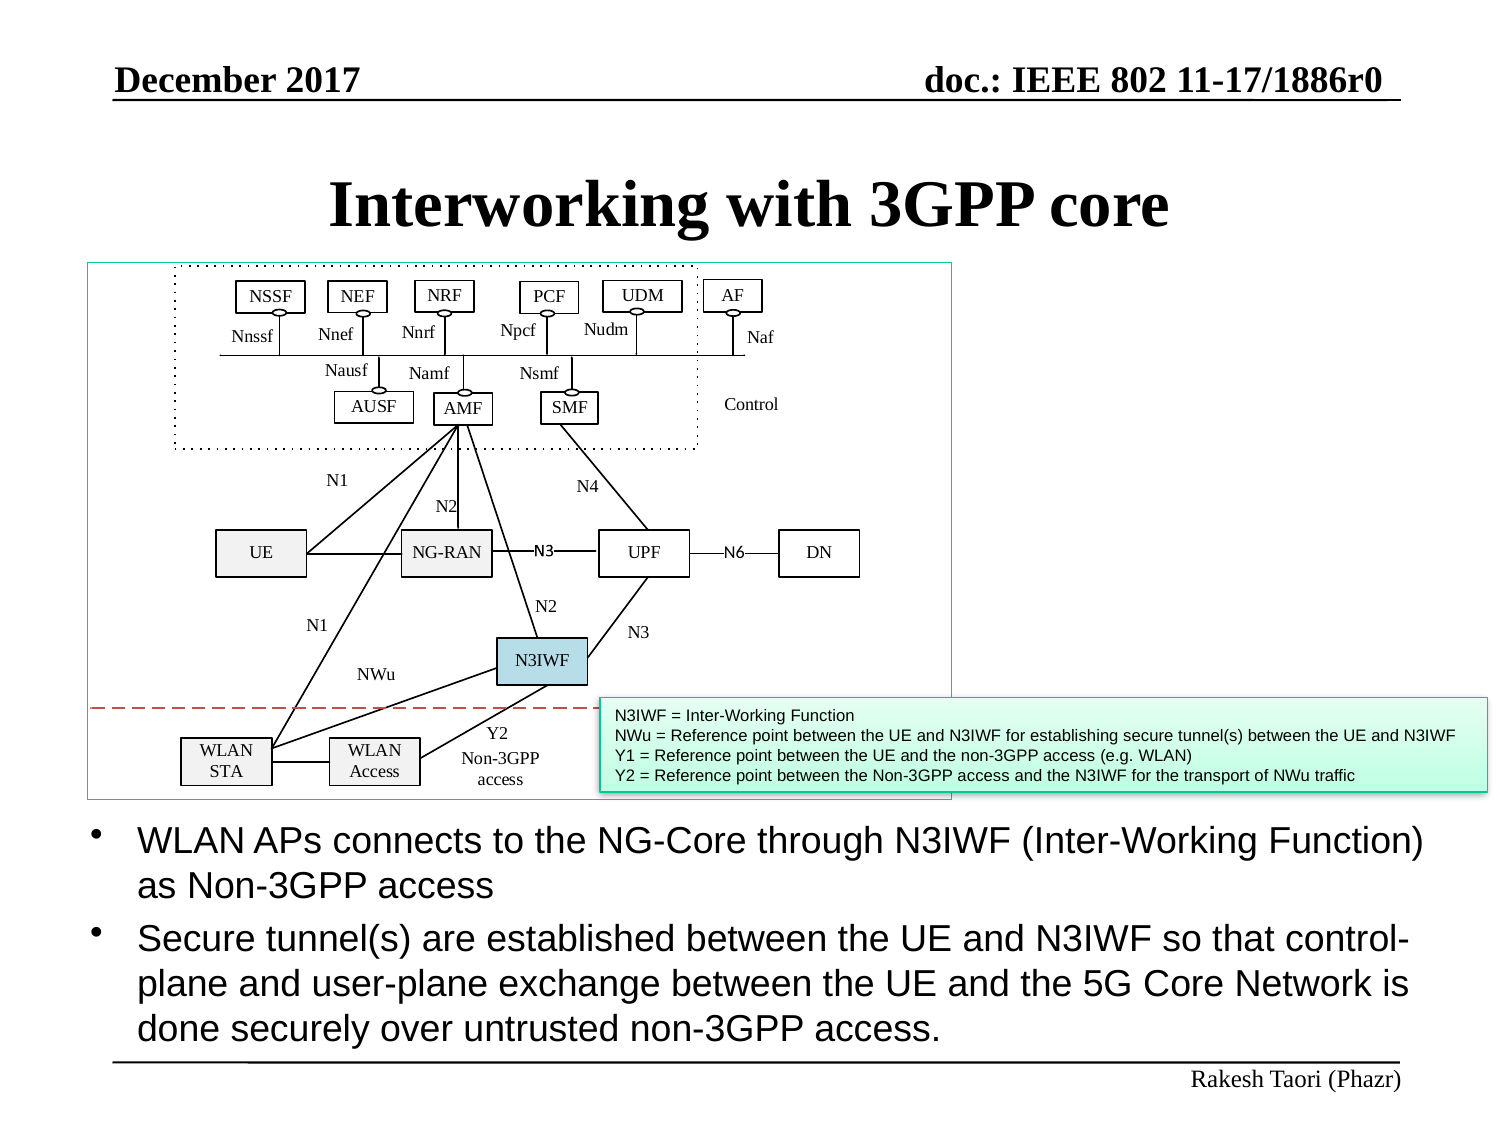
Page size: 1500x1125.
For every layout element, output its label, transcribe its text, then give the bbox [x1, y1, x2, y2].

title Interworking with 3GPP core [112, 112, 1388, 288]
picture [87, 262, 952, 801]
footer Rakesh Taori (Phazr) [1180, 1078, 1402, 1093]
text_box WLAN APs connects to the NG-Core through N3IWF (Inter-Working Function) as Non-3GPP access Secure tunnel(s) are established between the UE and N3IWF so that control-plane and user-plane exchange between the UE and the 5G Core Network is done securely over untrusted non-3GPP access. [75, 808, 1450, 1078]
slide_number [114, 54, 364, 101]
text_box N3IWF = Inter-Working Function NWu = Reference point between the UE and N3IWF for establishing secure tunnel(s) between the UE and N3IWF Y1 = Reference point between the UE and the non-3GPP access (e.g. WLAN) Y2 = Reference point between the Non-3GPP access and the N3IWF for the transport of NWu traffic [956, 697, 1488, 793]
